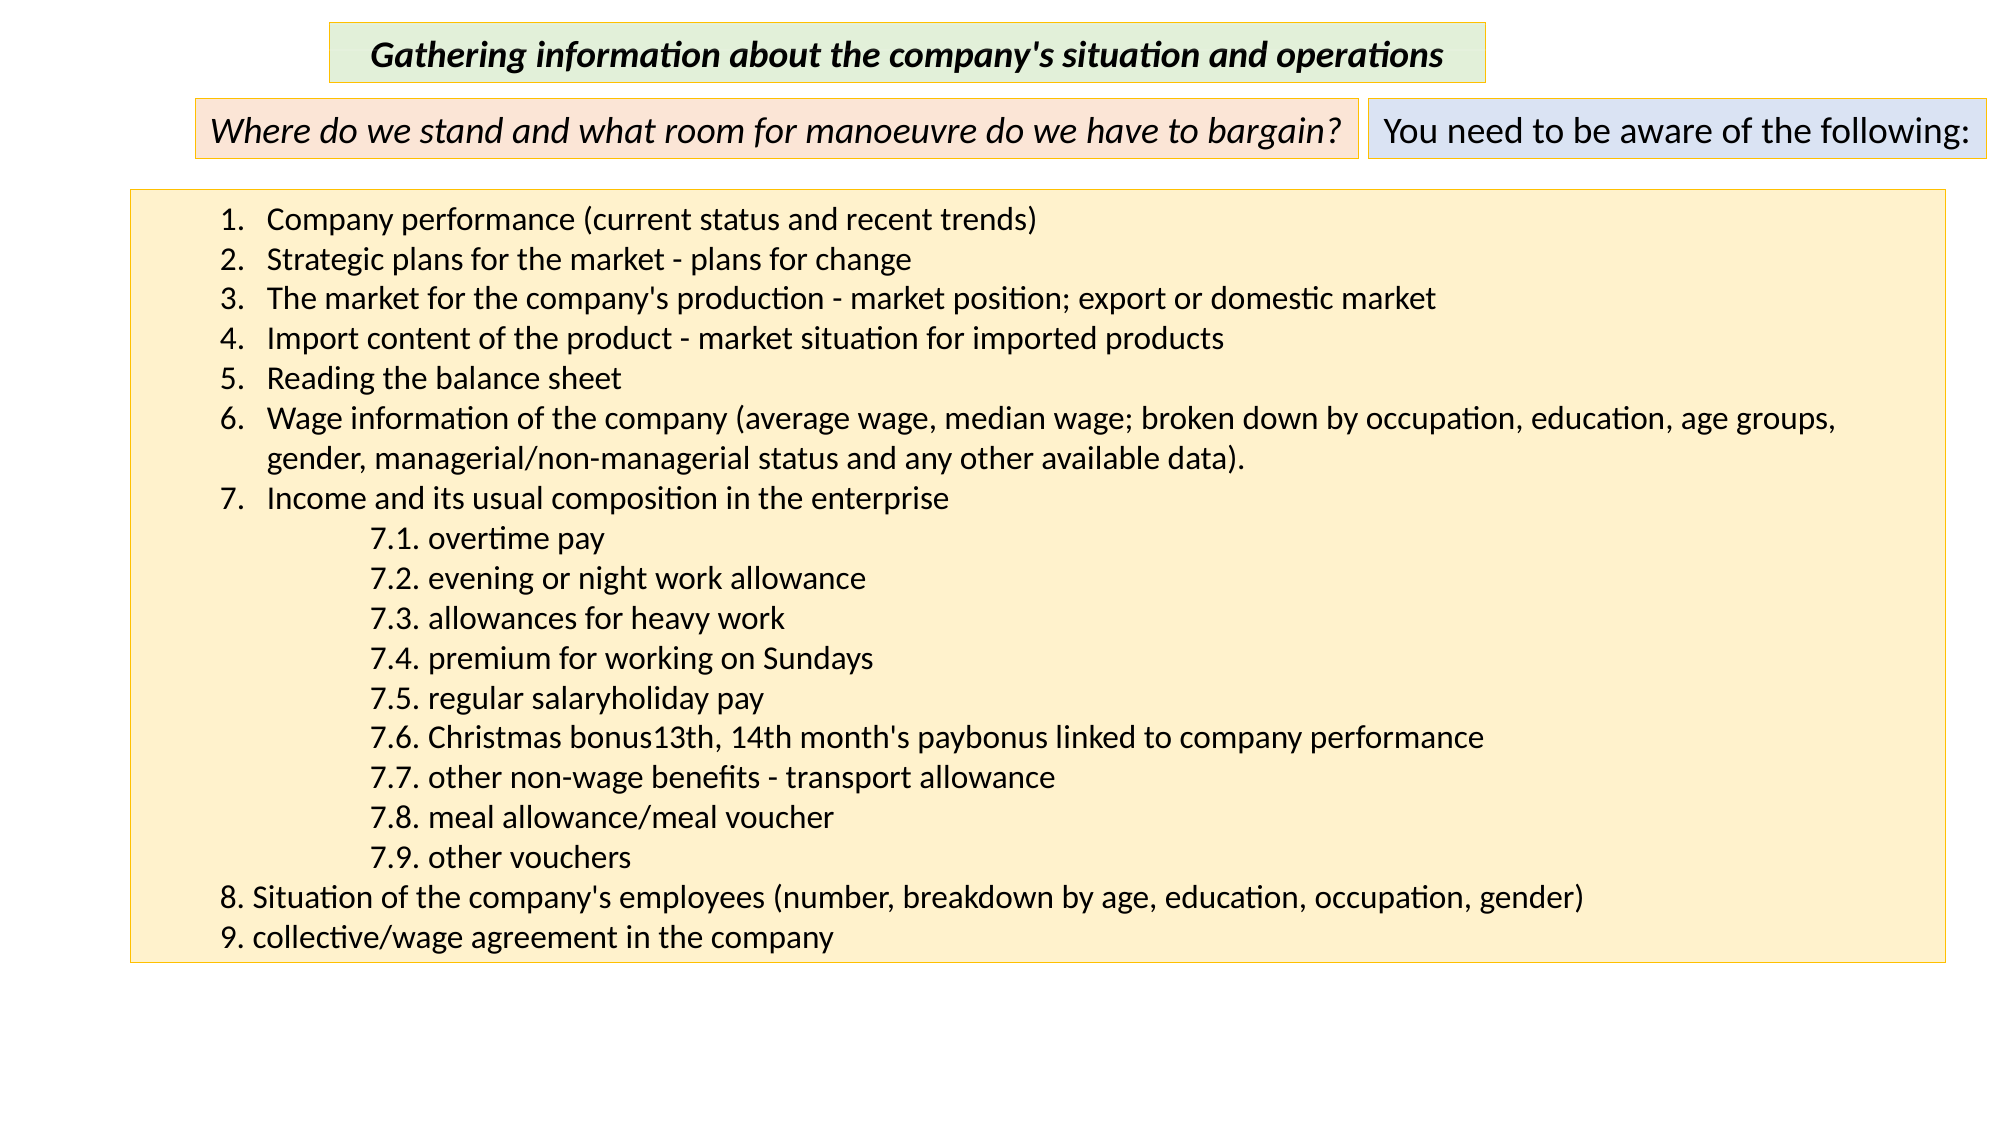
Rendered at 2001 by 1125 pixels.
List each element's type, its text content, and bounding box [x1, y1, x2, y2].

text_box Where do we stand and what room for manoeuvre do we have to bargain? [195, 98, 1359, 159]
text_box Company performance (current status and recent trends) Strategic plans for the market - plans for change The market for the company's production - market position; export or domestic market Import content of the product - market situation for imported products Reading the balance sheet Wage information of the company (average wage, median wage; broken down by occupation, education, age groups, gender, managerial/non-managerial status and any other available data). Income and its usual composition in the enterprise 7.1. overtime pay 7.2. evening or night work allowance 7.3. allowances for heavy work 7.4. premium for working on Sundays 7.5. regular salaryholiday pay 7.6. Christmas bonus13th, 14th month's paybonus linked to company performance 7.7. other non-wage benefits - transport allowance 7.8. meal allowance/meal voucher 7.9. other vouchers 8. Situation of the company's employees (number, breakdown by age, education, occupation, gender) 9. collective/wage agreement in the company [130, 189, 1946, 963]
text_box You need to be aware of the following: [1368, 98, 1987, 159]
text_box Gathering information about the company's situation and operations [329, 51, 1486, 83]
text_box Gathering information about the company's situation and operations [329, 25, 1486, 49]
